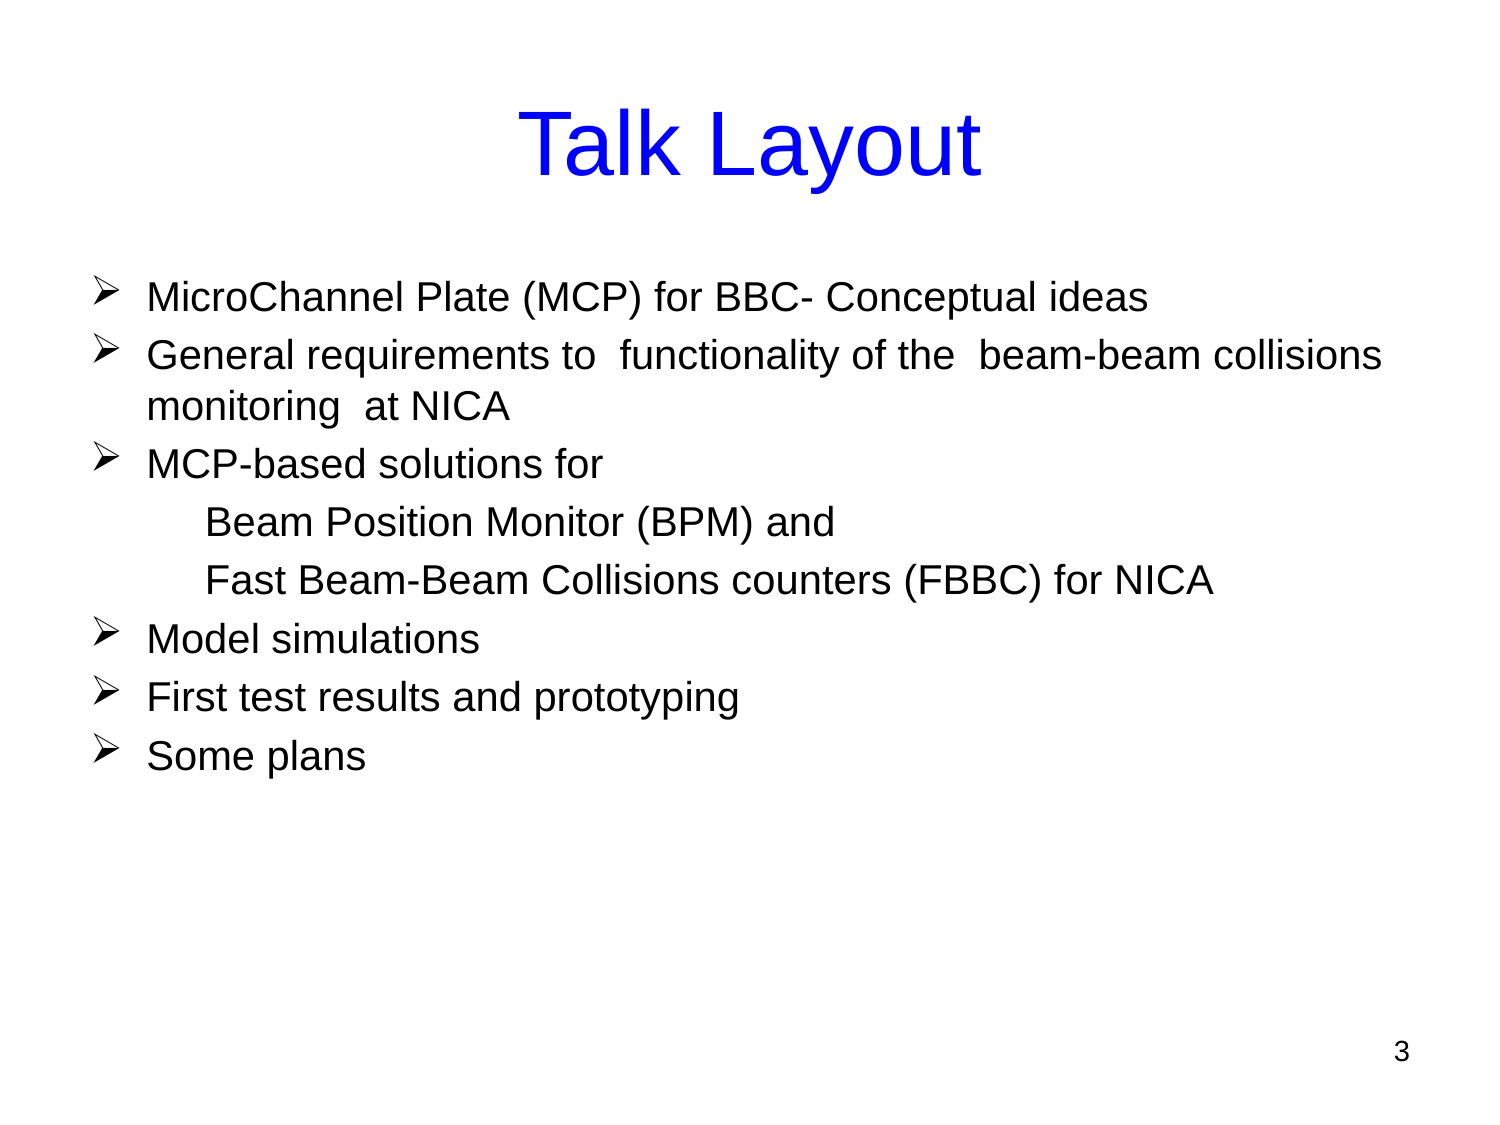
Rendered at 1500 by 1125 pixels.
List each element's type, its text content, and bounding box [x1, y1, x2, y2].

list MicroChannel Plate (MCP) for BBC- Conceptual ideas General requirements to functionality of the beam-beam collisions monitoring at NICA MCP-based solutions for Beam Position Monitor (BPM) and Fast Beam-Beam Collisions counters (FBBC) for NICA Model simulations First test results and prototyping Some plans [75, 262, 1425, 1005]
title Talk Layout [75, 45, 1425, 233]
slide_number 3 [1074, 1024, 1425, 1103]
